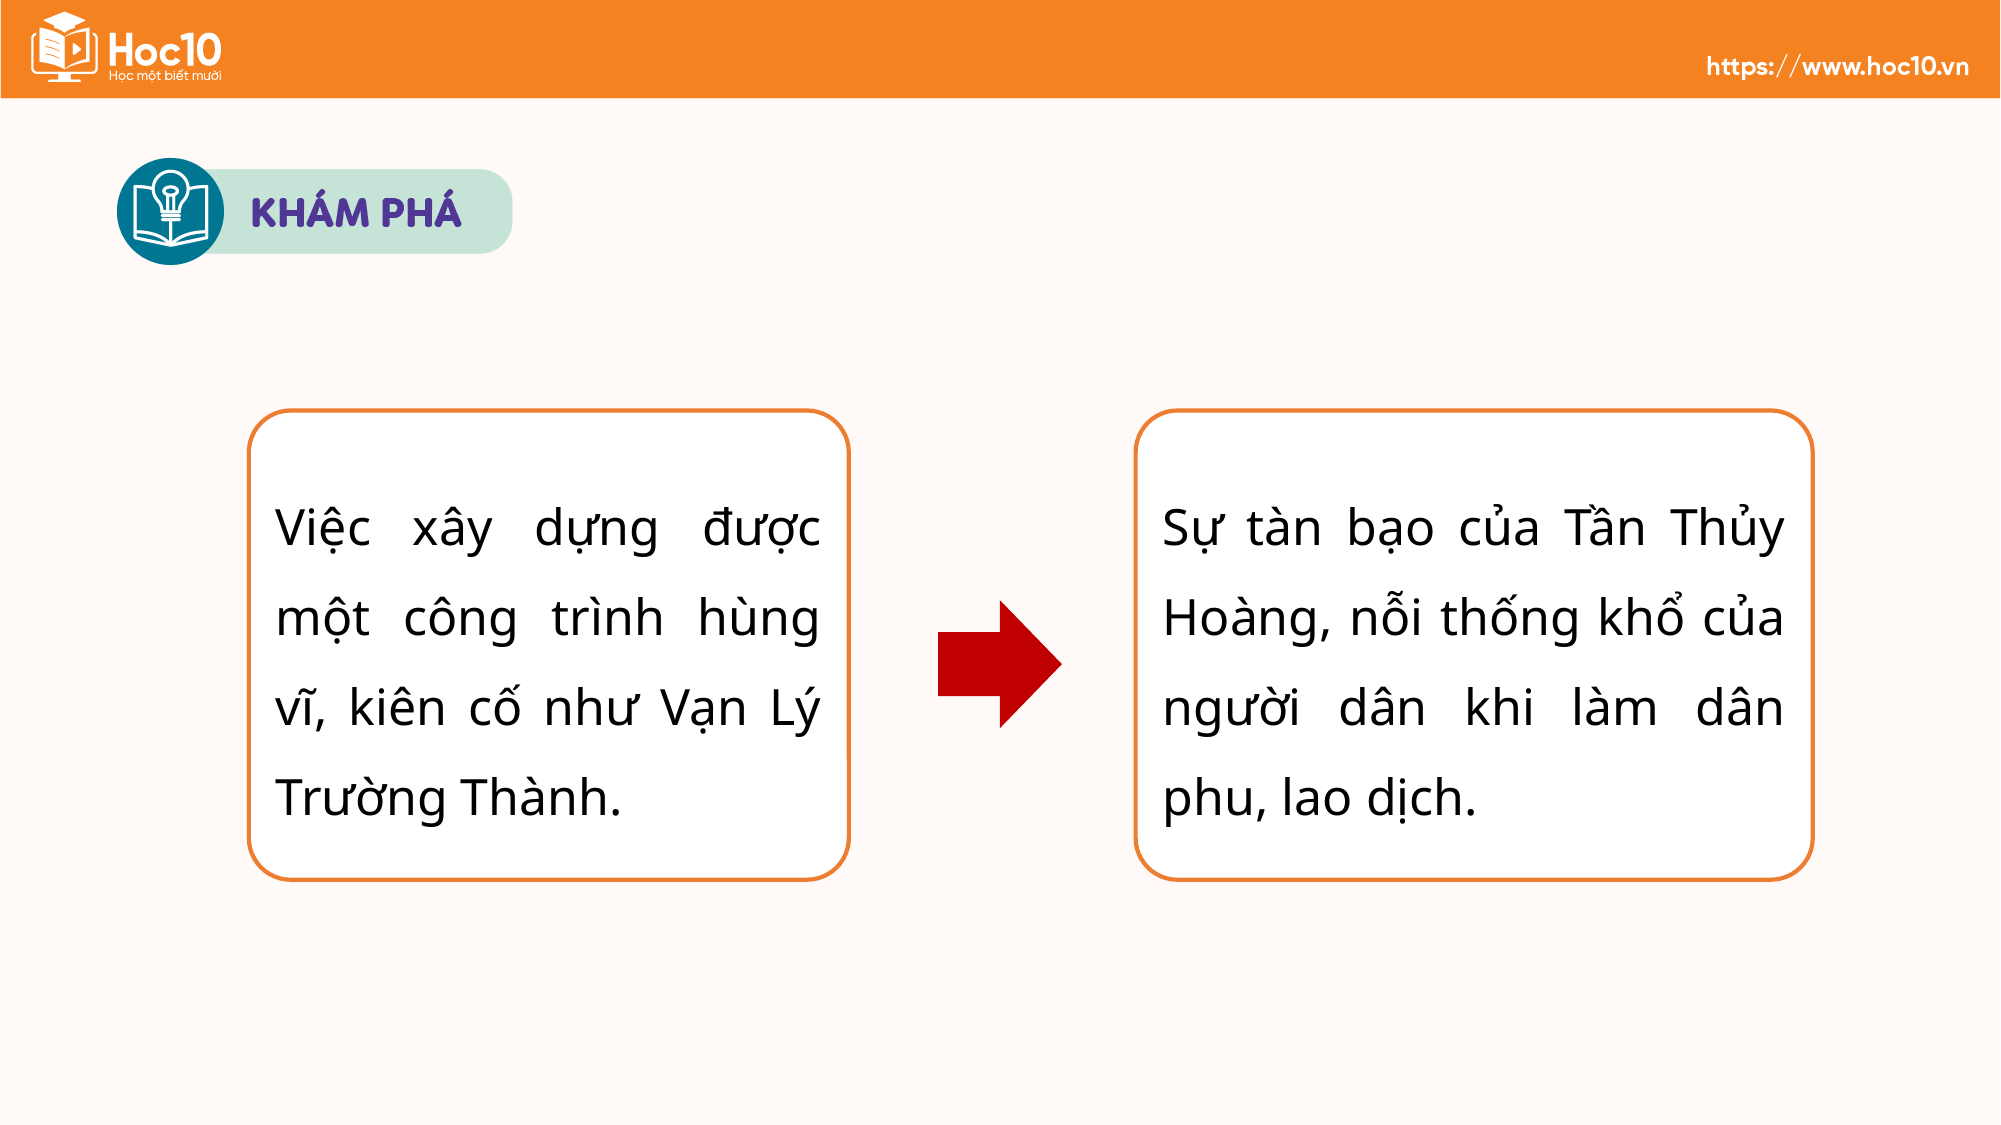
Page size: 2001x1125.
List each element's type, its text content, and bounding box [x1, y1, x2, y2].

text_box Việc xây dựng được một công trình hùng vĩ, kiên cố như Vạn Lý Trường Thành. [248, 410, 849, 880]
text_box Sự tàn bạo của Tần Thủy Hoàng, nỗi thống khổ của người dân khi làm dân phu, lao dịch. [1135, 410, 1813, 880]
text_box [938, 600, 1062, 729]
picture [0, 0, 2001, 1125]
